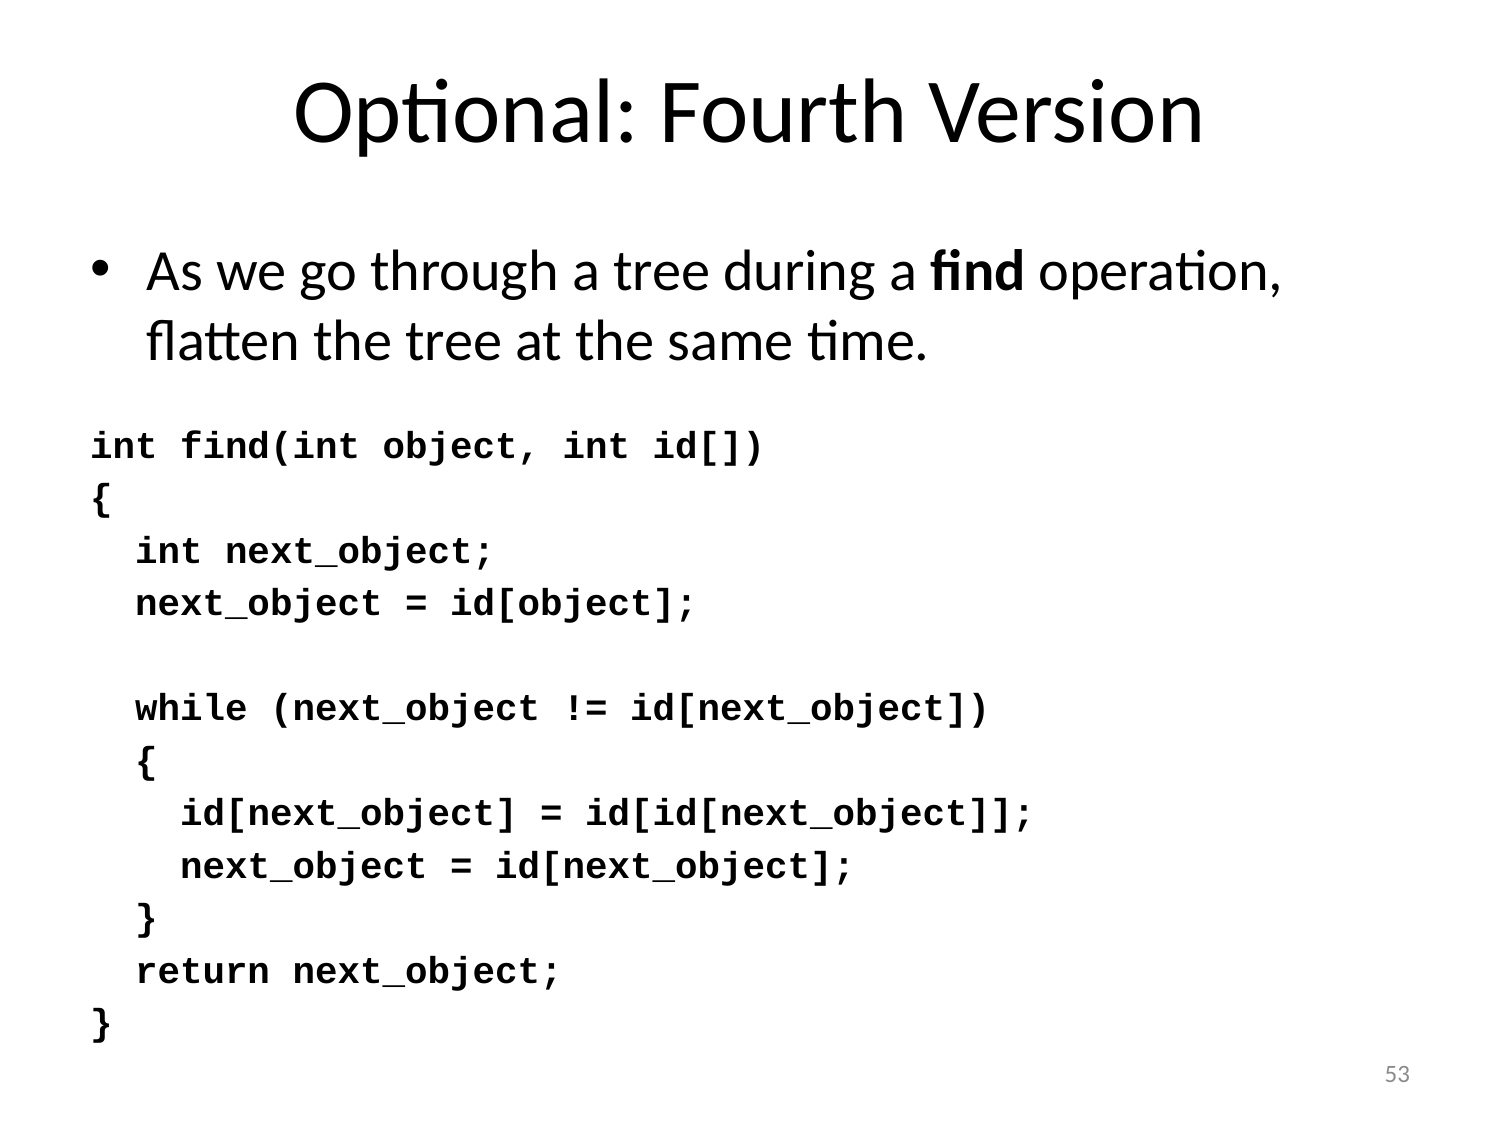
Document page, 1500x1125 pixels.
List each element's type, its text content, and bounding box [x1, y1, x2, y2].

title Optional: Fourth Version [75, 12, 1425, 200]
slide_number 53 [1074, 1042, 1425, 1103]
list As we go through a tree during a find operation, flatten the tree at the same time. int find(int object, int id[]) { int next_object; next_object = id[object]; while (next_object != id[next_object]) { id[next_object] = id[id[next_object]]; next_object = id[next_object]; } return next_object; } [75, 224, 1425, 1050]
